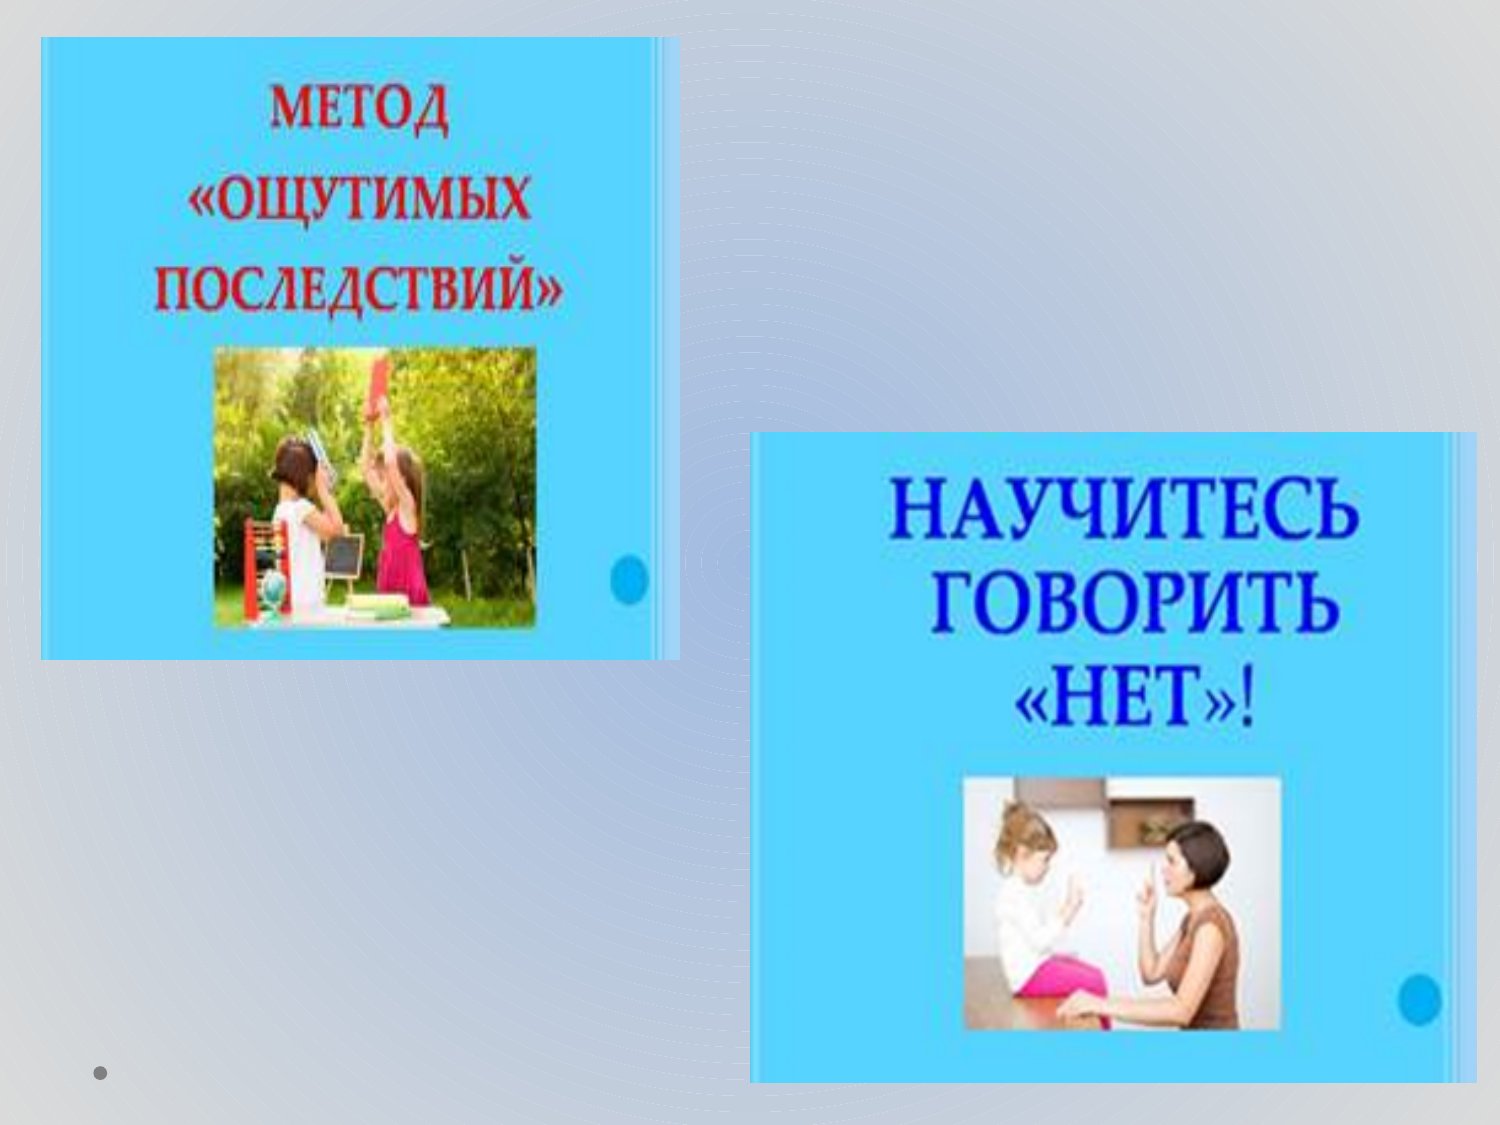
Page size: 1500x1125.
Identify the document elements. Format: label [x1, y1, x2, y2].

picture [41, 36, 680, 660]
picture [749, 432, 1477, 1083]
